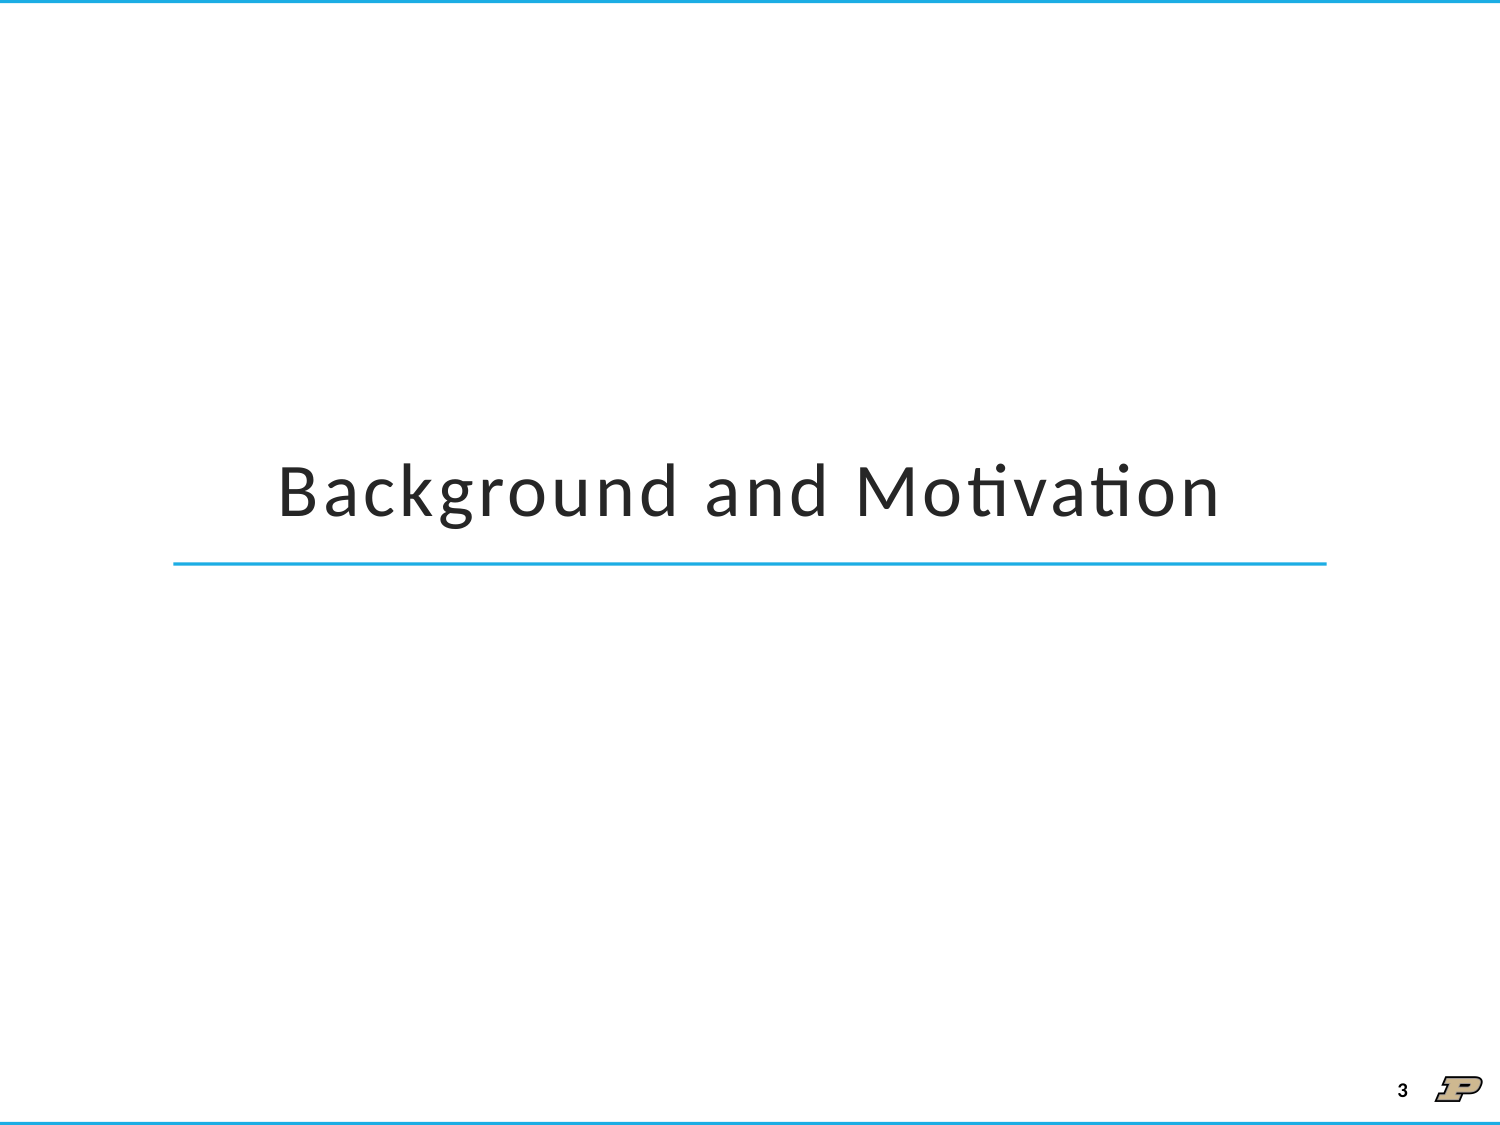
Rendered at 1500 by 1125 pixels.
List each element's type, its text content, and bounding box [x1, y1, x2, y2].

picture [1434, 1076, 1483, 1102]
title Background and Motivation [110, 418, 1390, 565]
slide_number 3 [1372, 1058, 1433, 1119]
